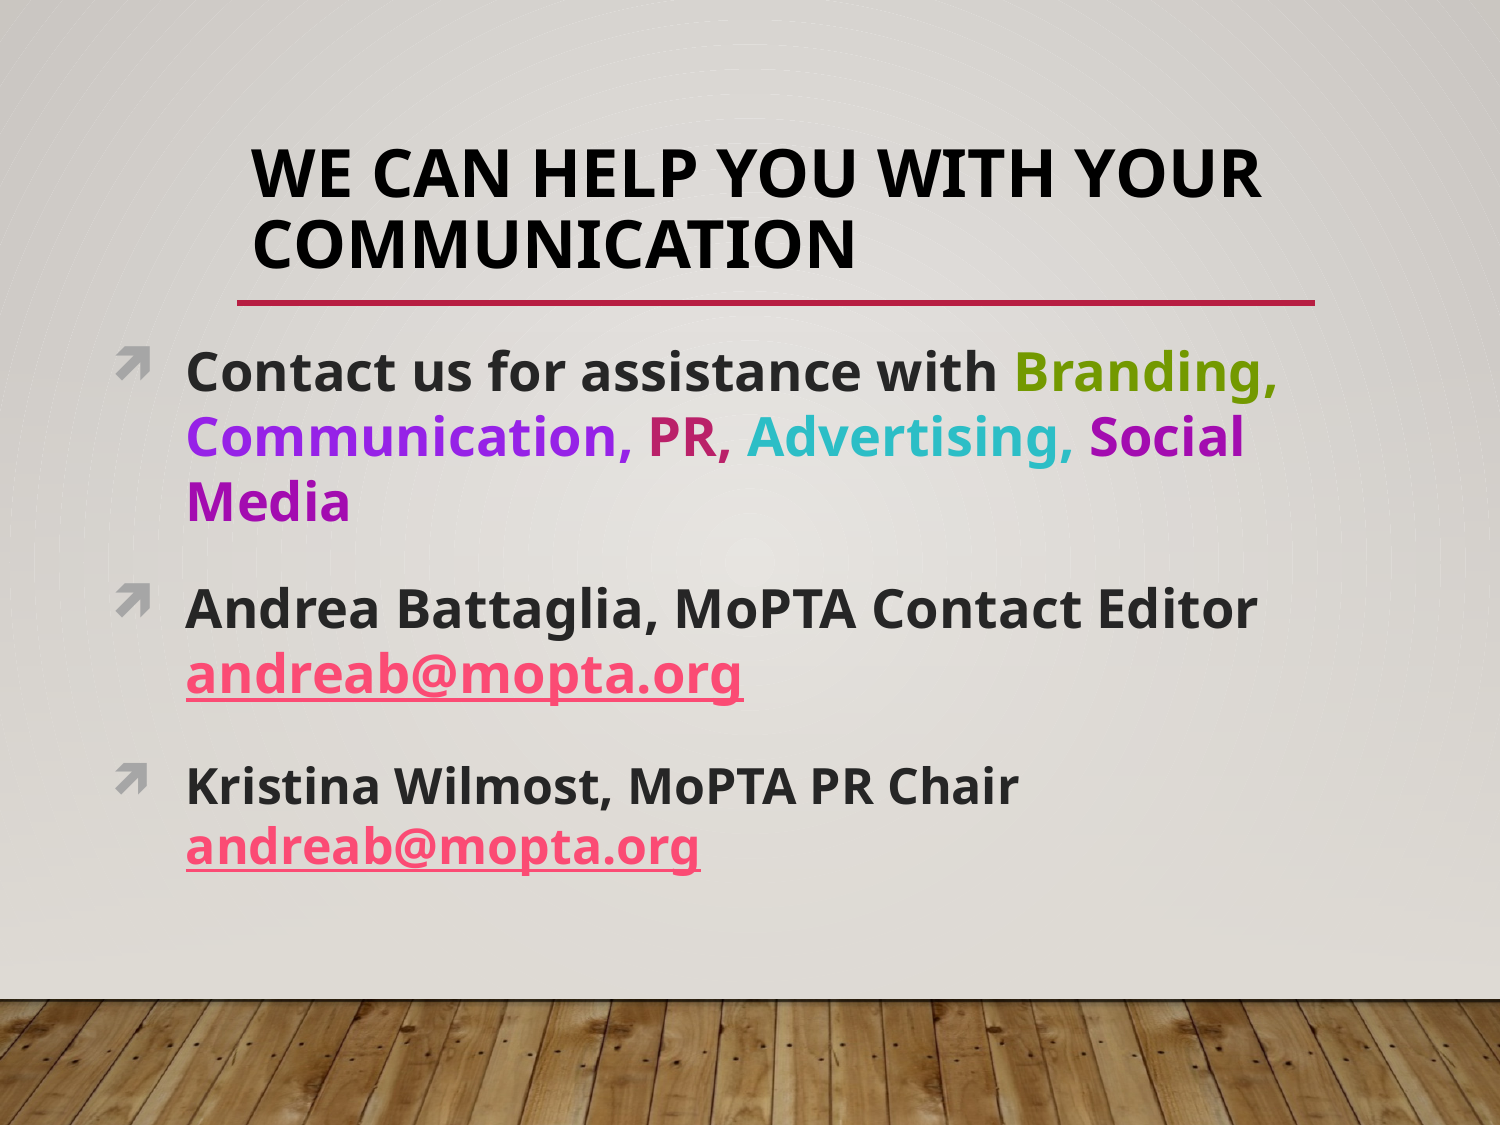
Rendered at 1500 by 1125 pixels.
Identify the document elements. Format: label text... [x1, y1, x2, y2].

title We can help you with your communication [236, 131, 1315, 305]
picture [0, 999, 1500, 1125]
text_box Contact us for assistance with Branding, Communication, PR, Advertising, Social Media Andrea Battaglia, MoPTA Contact Editor andreab@mopta.org Kristina Wilmost, MoPTA PR Chair andreab@mopta.org [96, 329, 1408, 1077]
